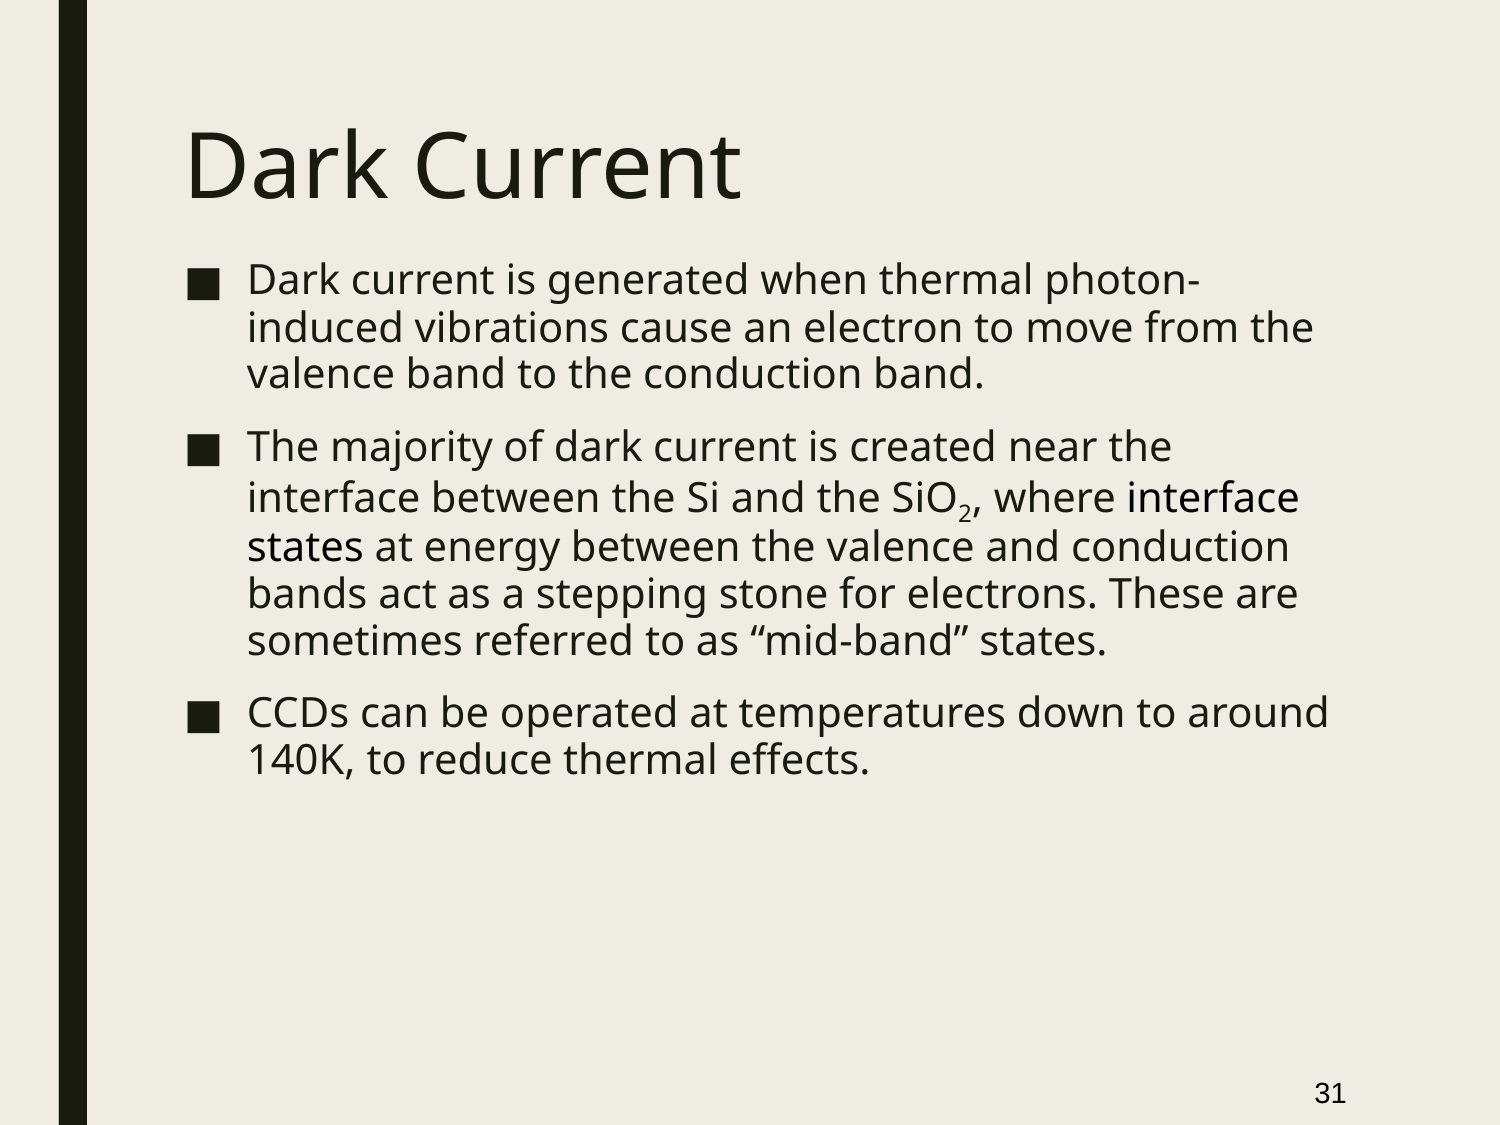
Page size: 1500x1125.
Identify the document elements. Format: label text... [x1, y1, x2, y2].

slide_number 31 [1165, 1058, 1362, 1125]
list Dark current is generated when thermal photon-induced vibrations cause an electron to move from the valence band to the conduction band. The majority of dark current is created near the interface between the Si and the SiO2, where interface states at energy between the valence and conduction bands act as a stepping stone for electrons. These are sometimes referred to as “mid-band” states. CCDs can be operated at temperatures down to around 140K, to reduce thermal effects. [168, 249, 1351, 1050]
title Dark Current [168, 112, 1351, 233]
